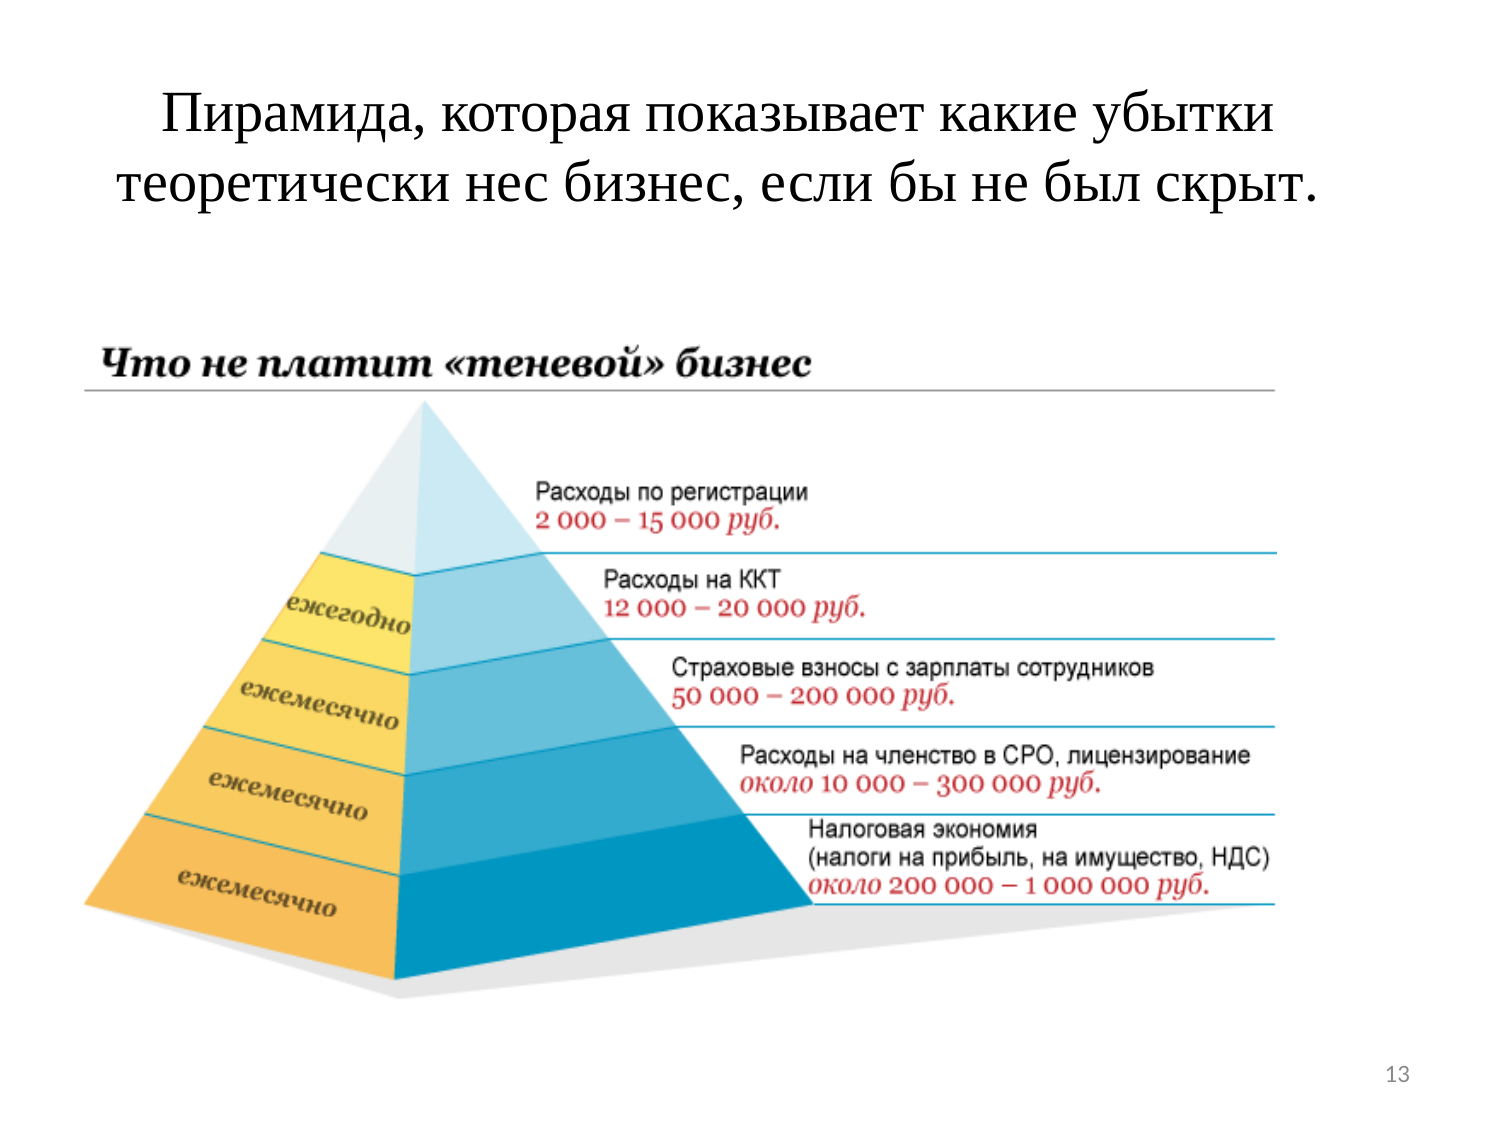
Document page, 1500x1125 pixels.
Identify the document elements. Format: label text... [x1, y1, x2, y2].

picture [82, 319, 1277, 1029]
title Пирамида, которая показывает какие убытки теоретически нес бизнес, если бы не был скрыт. [43, 33, 1393, 252]
slide_number 13 [1074, 1042, 1425, 1103]
